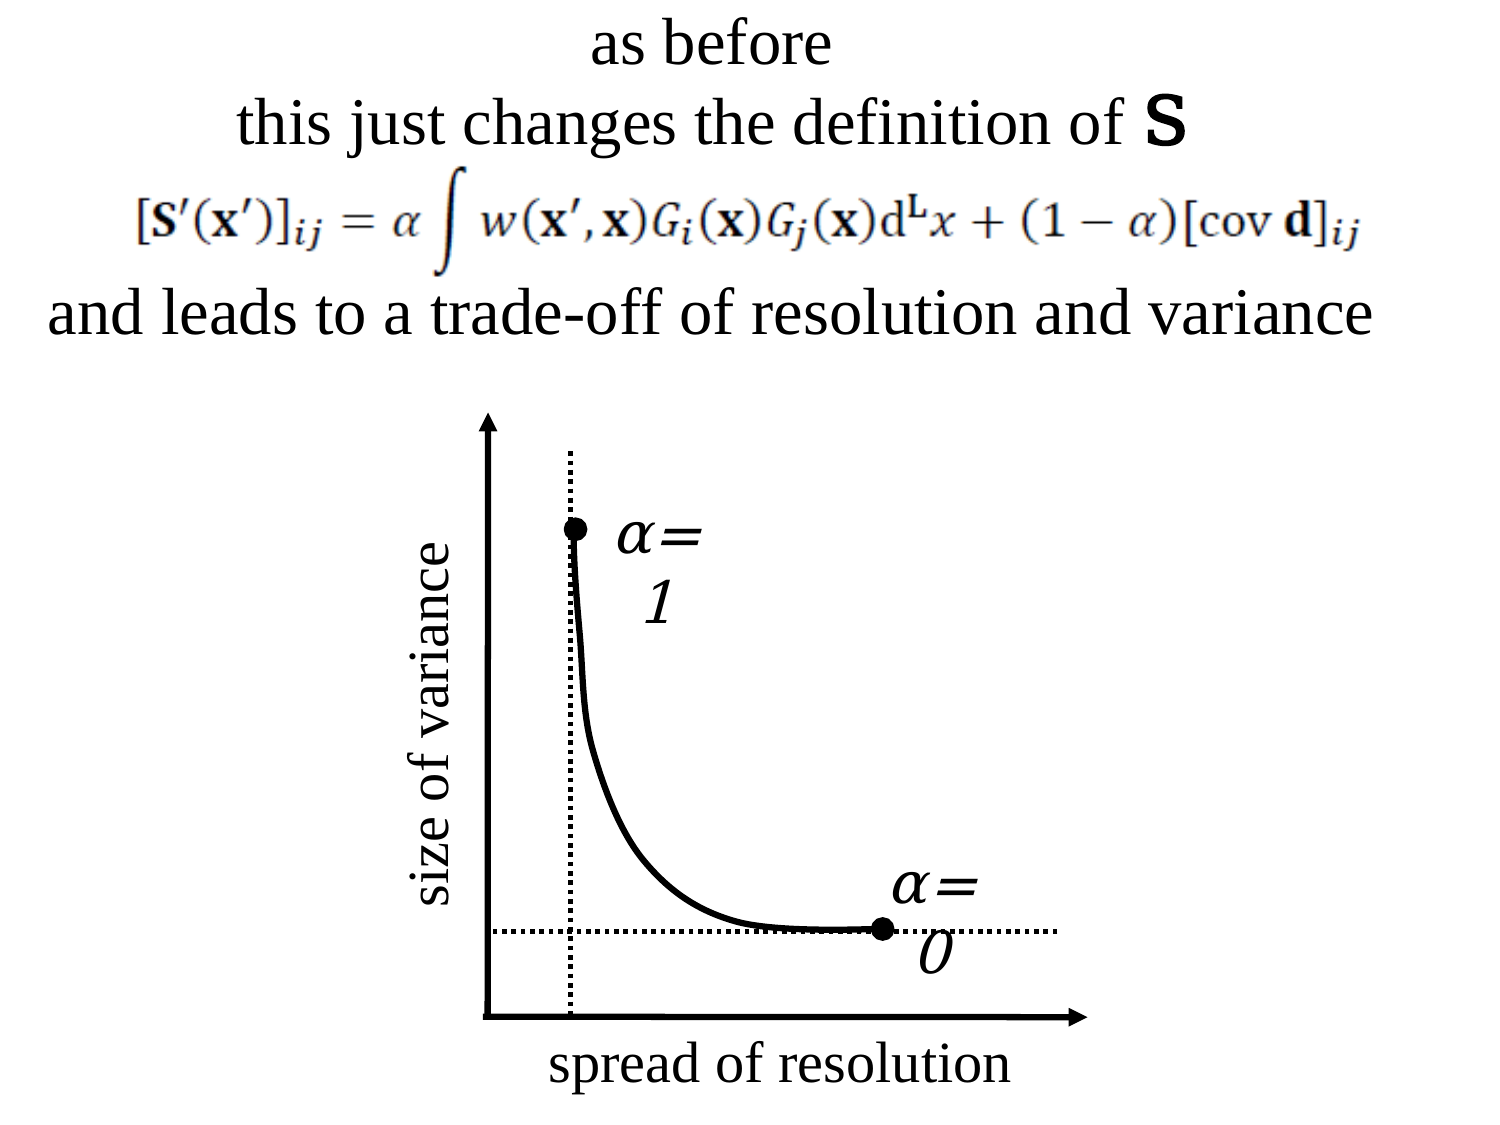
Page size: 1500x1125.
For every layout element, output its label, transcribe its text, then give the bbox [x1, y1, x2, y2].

text_box and leads to a trade-off of resolution and variance [0, 229, 1425, 385]
picture [112, 129, 1388, 298]
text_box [382, 412, 1088, 1103]
title as before this just changes the definition of S [0, 0, 1425, 155]
